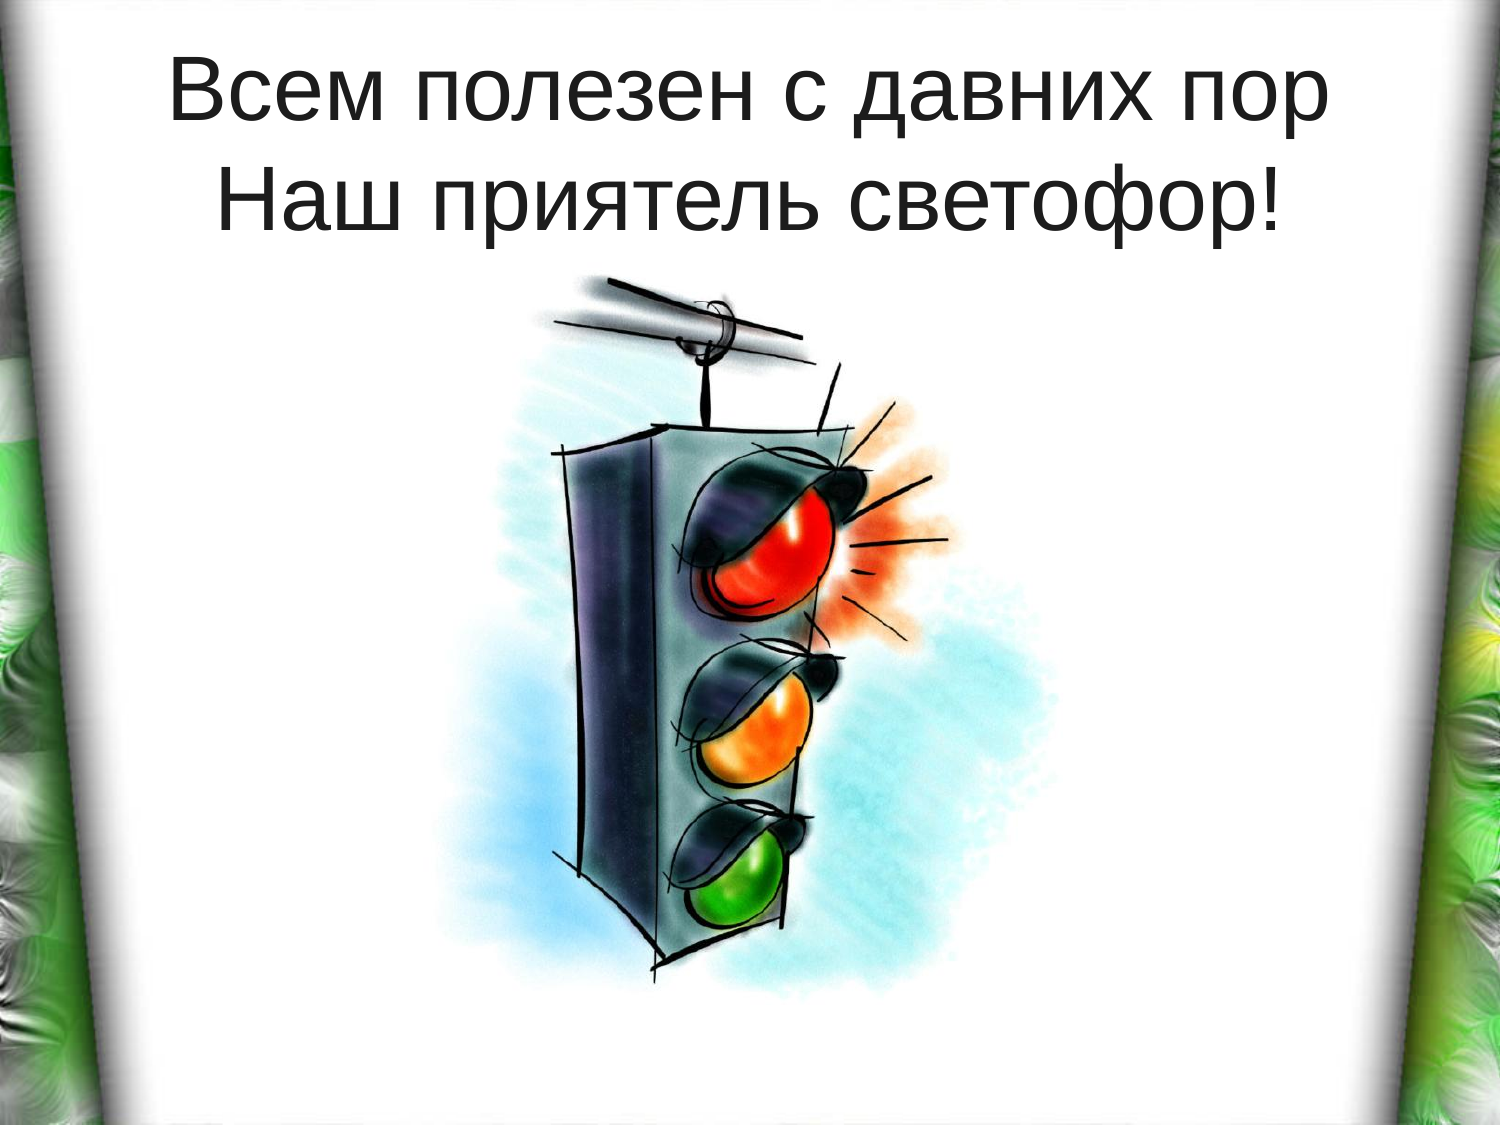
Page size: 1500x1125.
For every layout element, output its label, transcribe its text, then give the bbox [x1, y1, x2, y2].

picture [0, 0, 1500, 1125]
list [378, 262, 1122, 1006]
title Всем полезен с давних пор Наш приятель светофор! [74, 44, 1426, 233]
